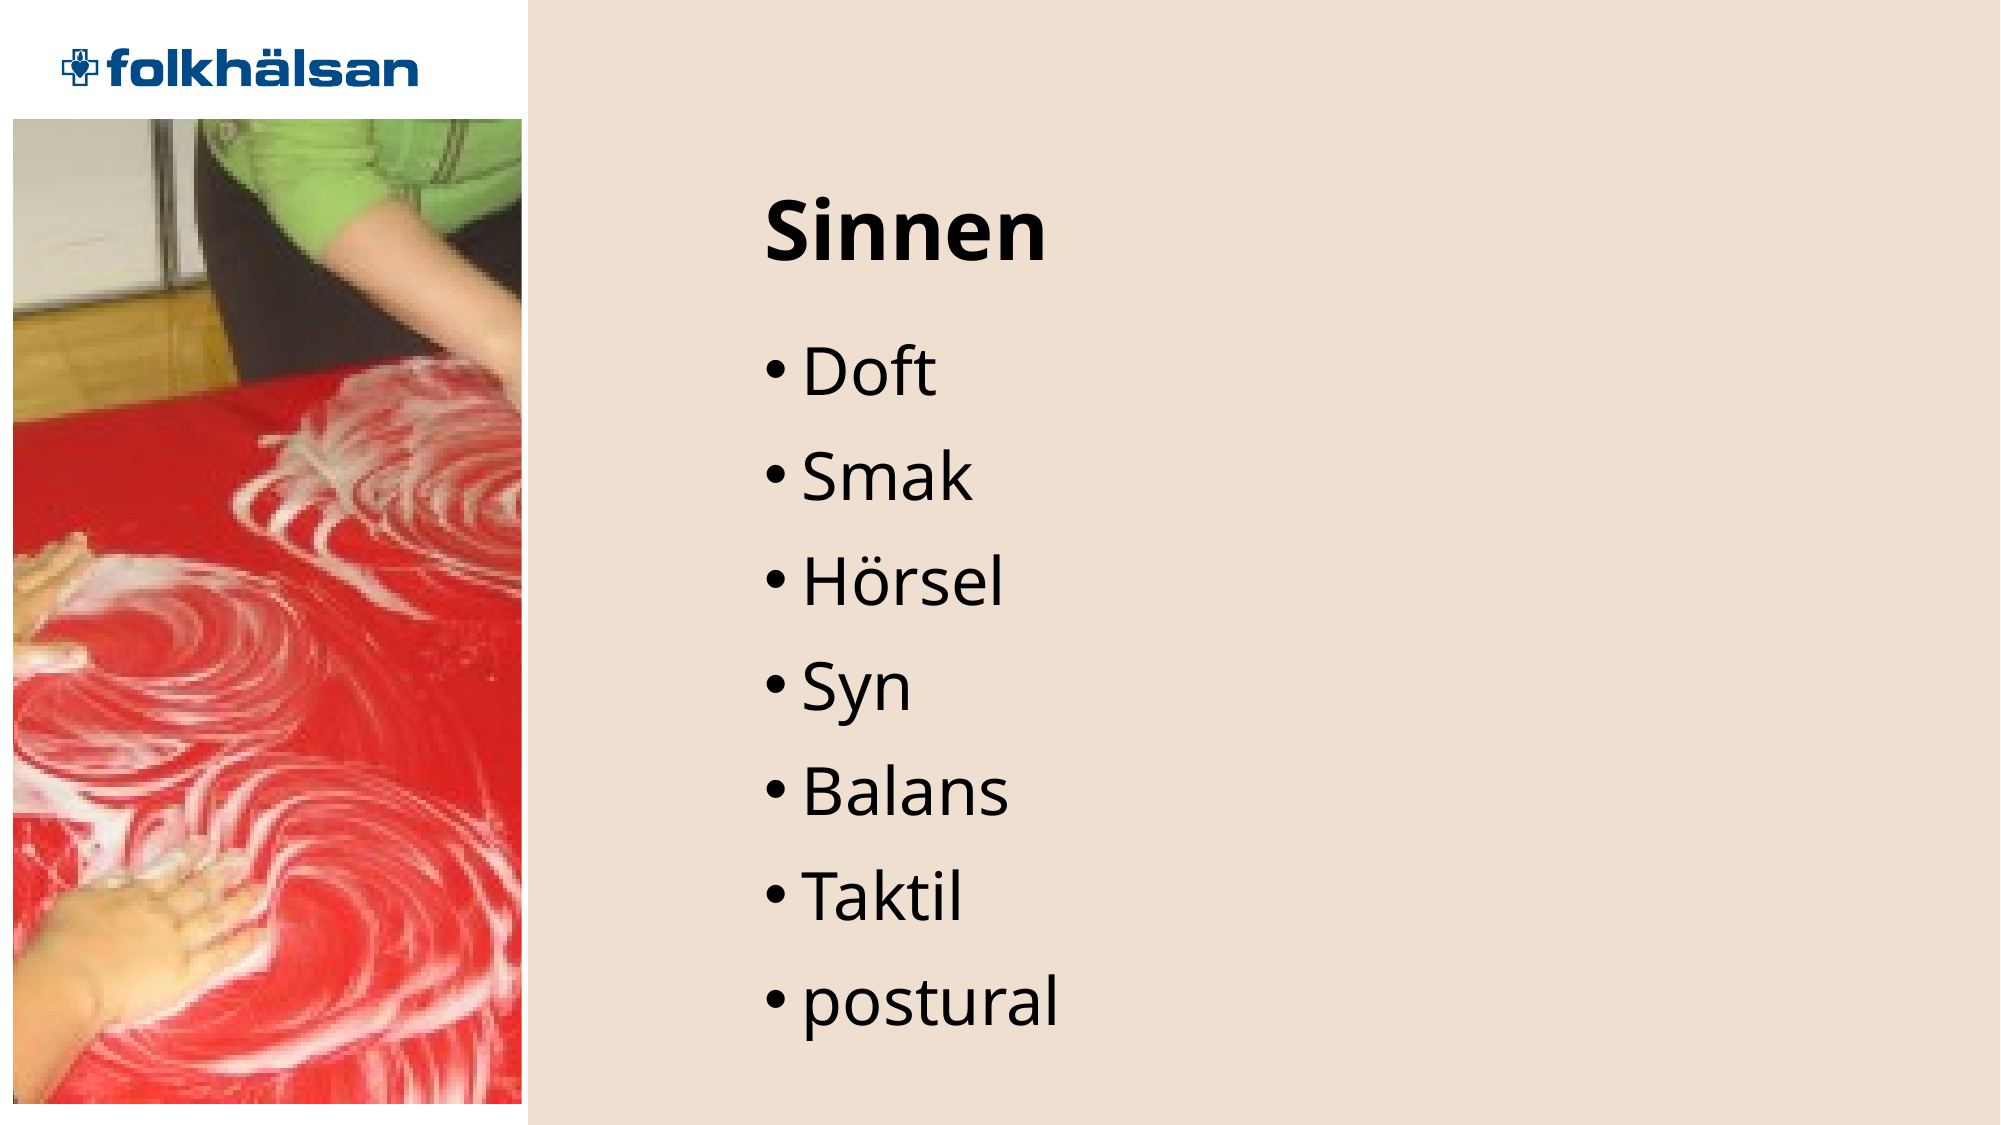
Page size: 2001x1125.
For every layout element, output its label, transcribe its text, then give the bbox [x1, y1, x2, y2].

title Sinnen [764, 107, 1891, 279]
picture [61, 48, 418, 87]
list Doft Smak Hörsel Syn Balans Taktil postural [764, 328, 1891, 1011]
picture [13, 119, 522, 1104]
